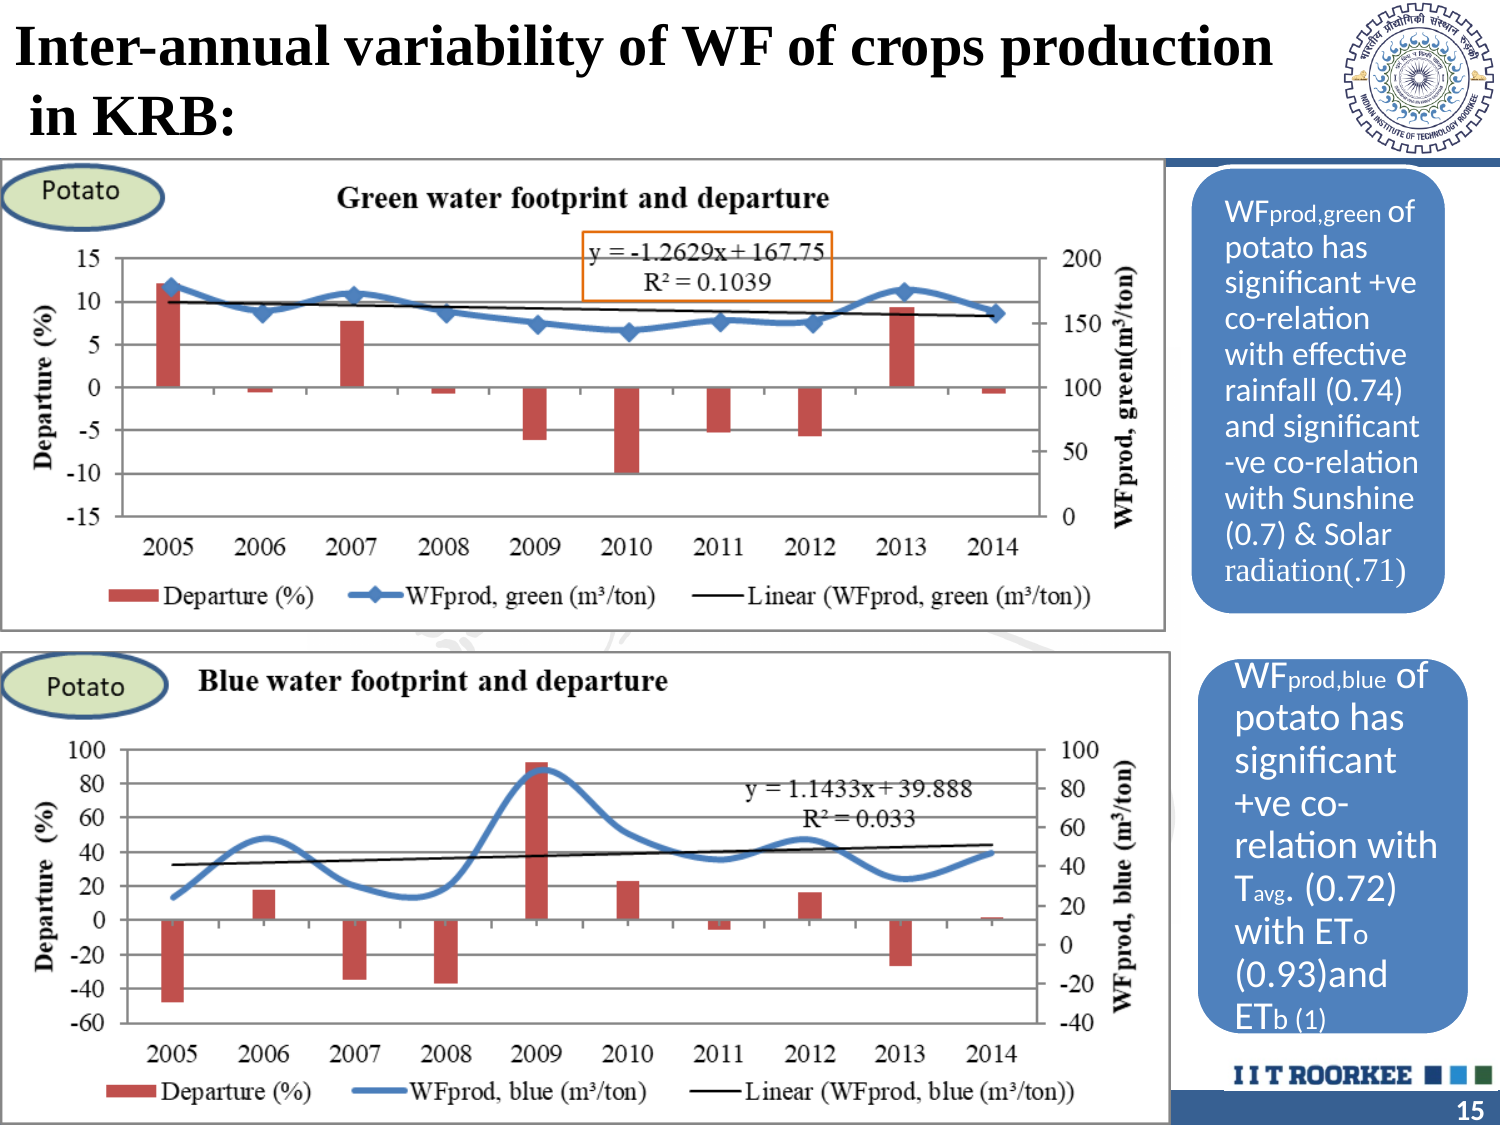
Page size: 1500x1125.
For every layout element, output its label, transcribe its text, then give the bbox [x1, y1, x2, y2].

picture [0, 158, 1181, 1125]
picture [1224, 1057, 1498, 1091]
text_box Inter-annual variability of WF of crops production in KRB: [0, 0, 1500, 155]
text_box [1189, 155, 1448, 627]
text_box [1195, 656, 1471, 1036]
